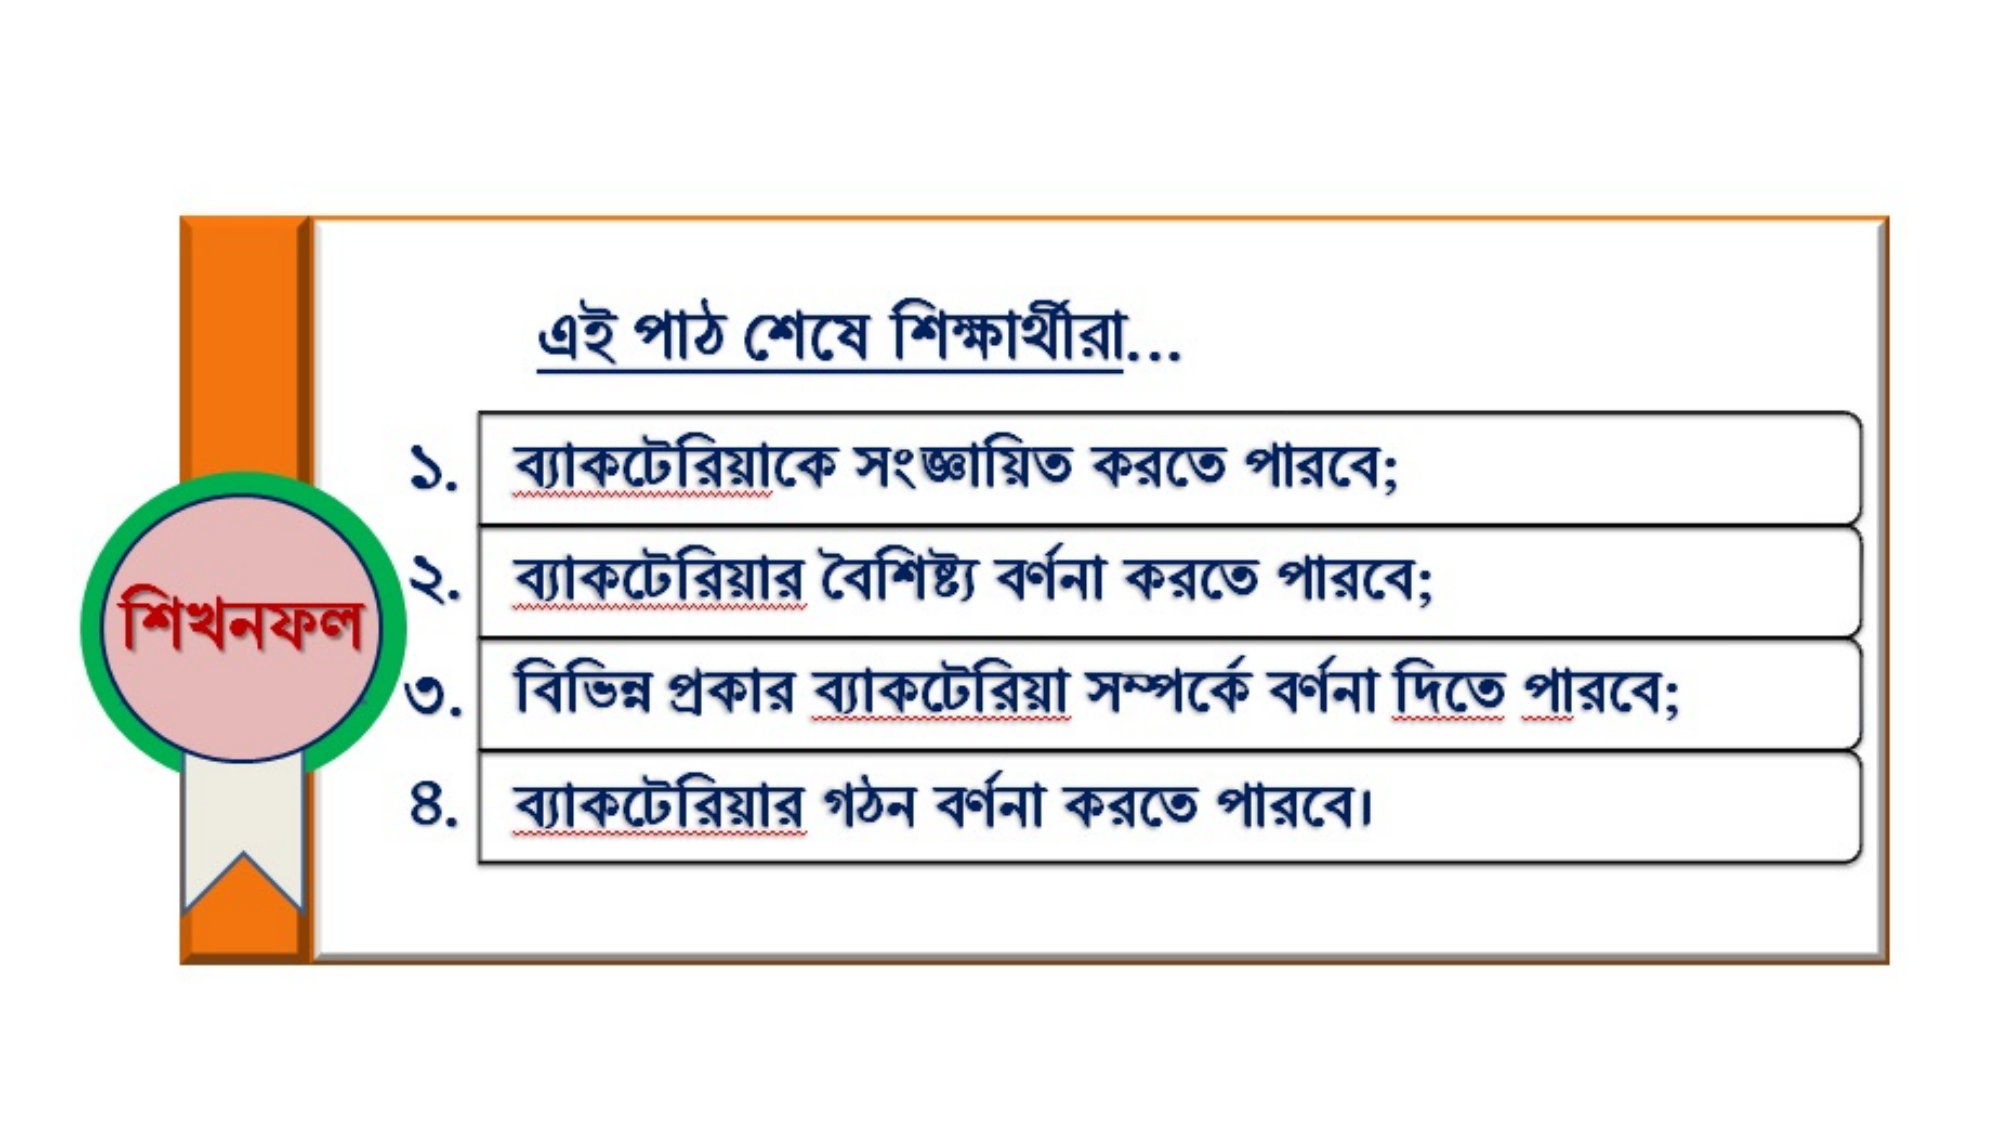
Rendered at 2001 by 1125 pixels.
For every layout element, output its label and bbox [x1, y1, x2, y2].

picture [72, 45, 1941, 1087]
